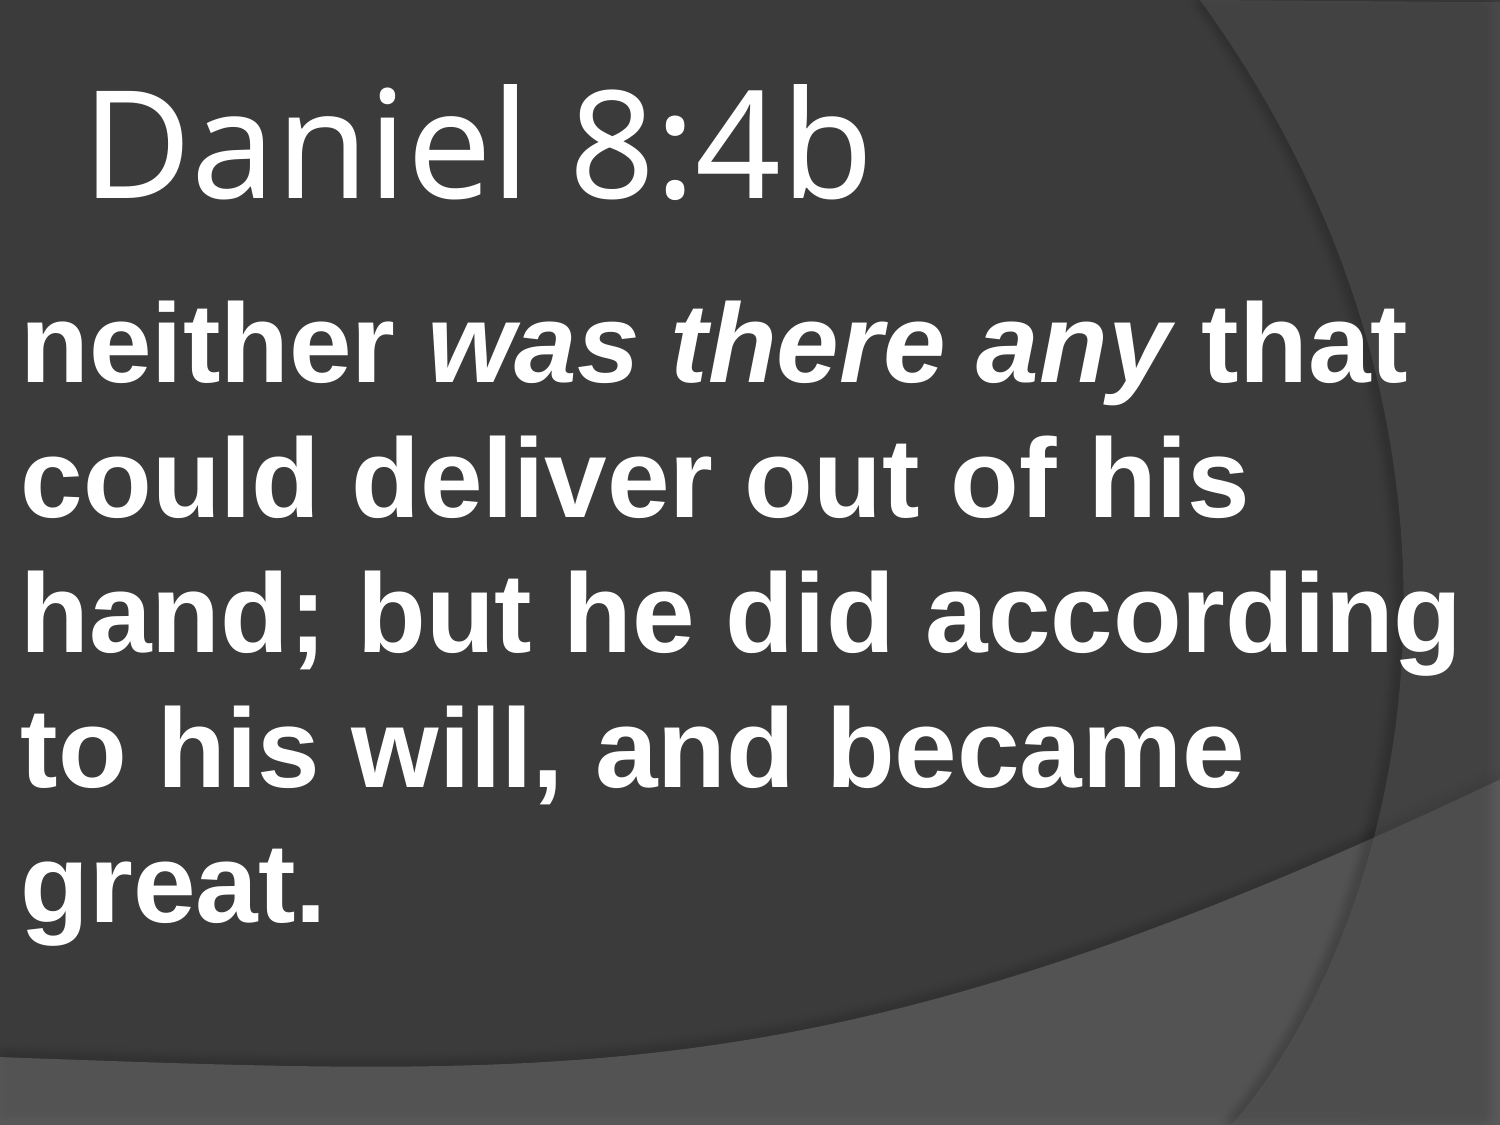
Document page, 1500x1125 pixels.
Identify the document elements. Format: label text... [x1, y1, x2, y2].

title Daniel 8:4b [75, 45, 1300, 233]
list neither was there any that could deliver out of his hand; but he did according to his will, and became great. [0, 262, 1488, 1125]
